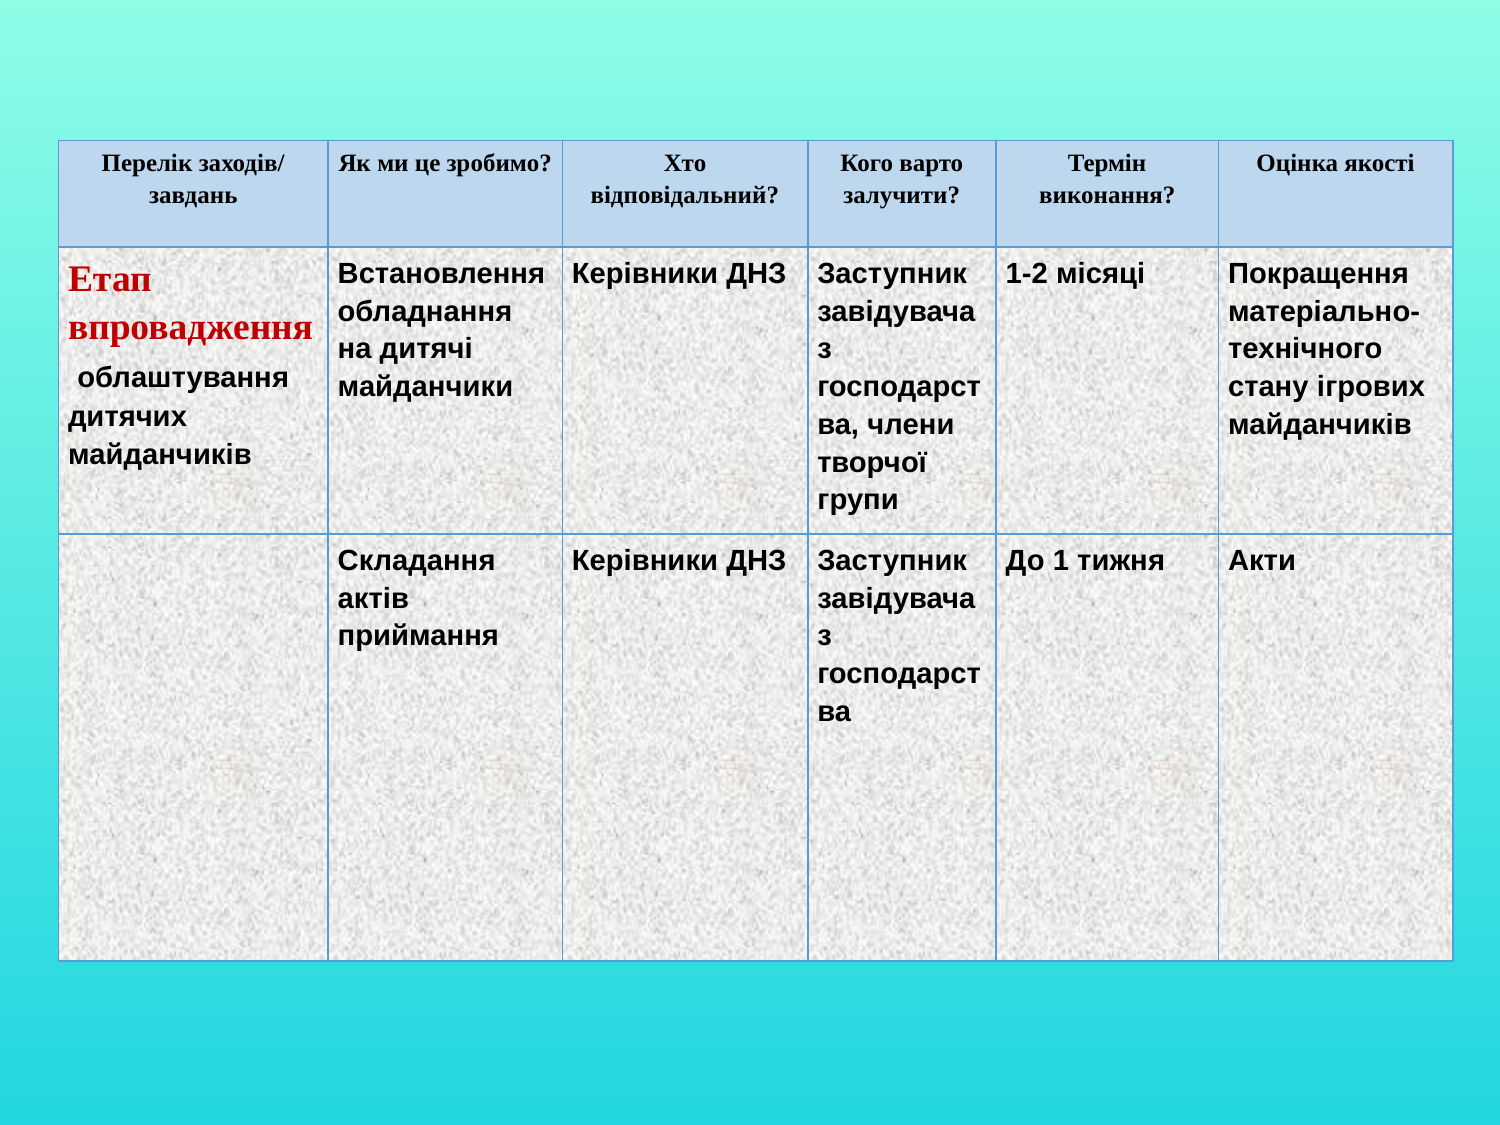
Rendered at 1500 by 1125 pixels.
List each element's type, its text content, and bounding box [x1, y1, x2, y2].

table_cell Заступник завідувача з господарства [809, 535, 995, 960]
table_cell Акти [1219, 535, 1452, 960]
table_cell До 1 тижня [997, 535, 1218, 960]
table_cell Керівники ДНЗ [563, 535, 807, 960]
table_cell Покращення матеріально-технічного стану ігрових майданчиків [1219, 248, 1452, 533]
table_header Кого варто залучити? [809, 141, 995, 246]
table_header Перелік заходів/ завдань [59, 141, 327, 246]
table_header Термін виконання? [997, 141, 1218, 246]
table_cell 1-2 місяці [997, 248, 1218, 533]
table_cell Етап впровадження облаштування дитячих майданчиків [59, 248, 327, 533]
table_cell Заступник завідувача з господарства, члени творчої групи [809, 248, 995, 533]
table_header Оцінка якості [1219, 141, 1452, 246]
table_cell Складання актів приймання [329, 535, 562, 960]
table_header Хто відповідальний? [563, 141, 807, 246]
table_cell Встановлення обладнання на дитячі майданчики [329, 248, 562, 533]
table_header Як ми це зробимо? [329, 141, 562, 246]
table_cell [59, 535, 327, 960]
table_cell Керівники ДНЗ [563, 248, 807, 533]
